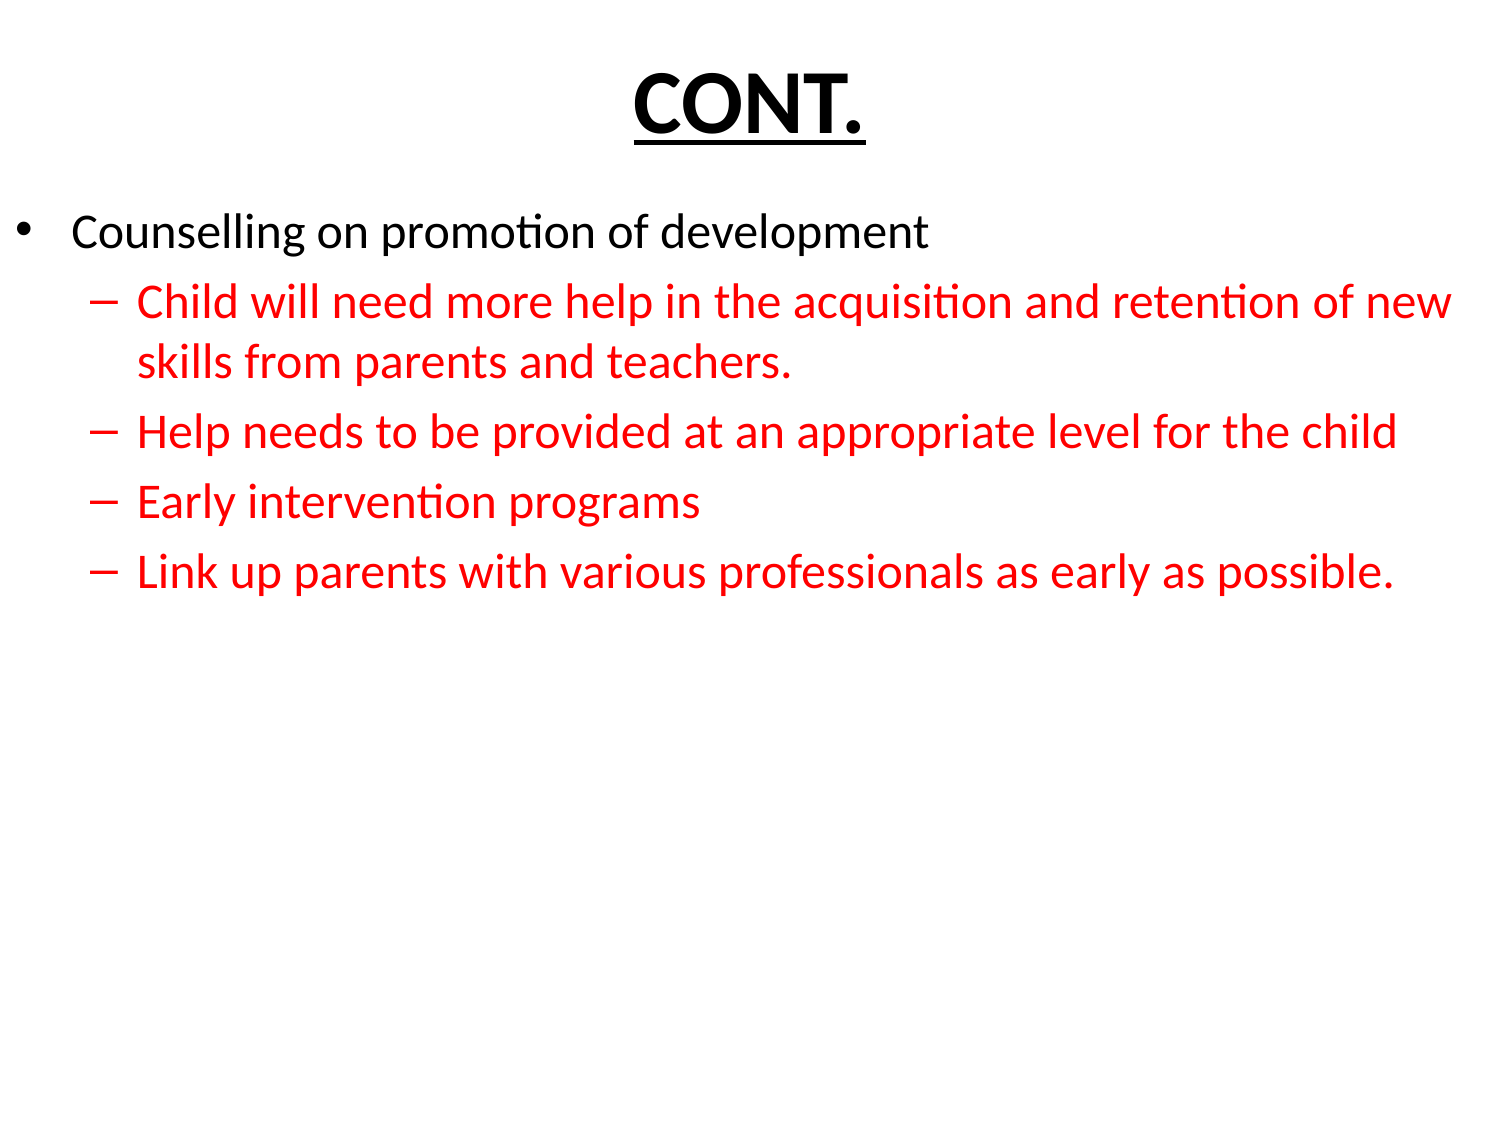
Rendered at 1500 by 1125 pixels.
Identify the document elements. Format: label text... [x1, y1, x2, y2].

title CONT. [0, 3, 1500, 190]
list Counselling on promotion of development Child will need more help in the acquisition and retention of new skills from parents and teachers. Help needs to be provided at an appropriate level for the child Early intervention programs Link up parents with various professionals as early as possible. [0, 190, 1500, 1125]
